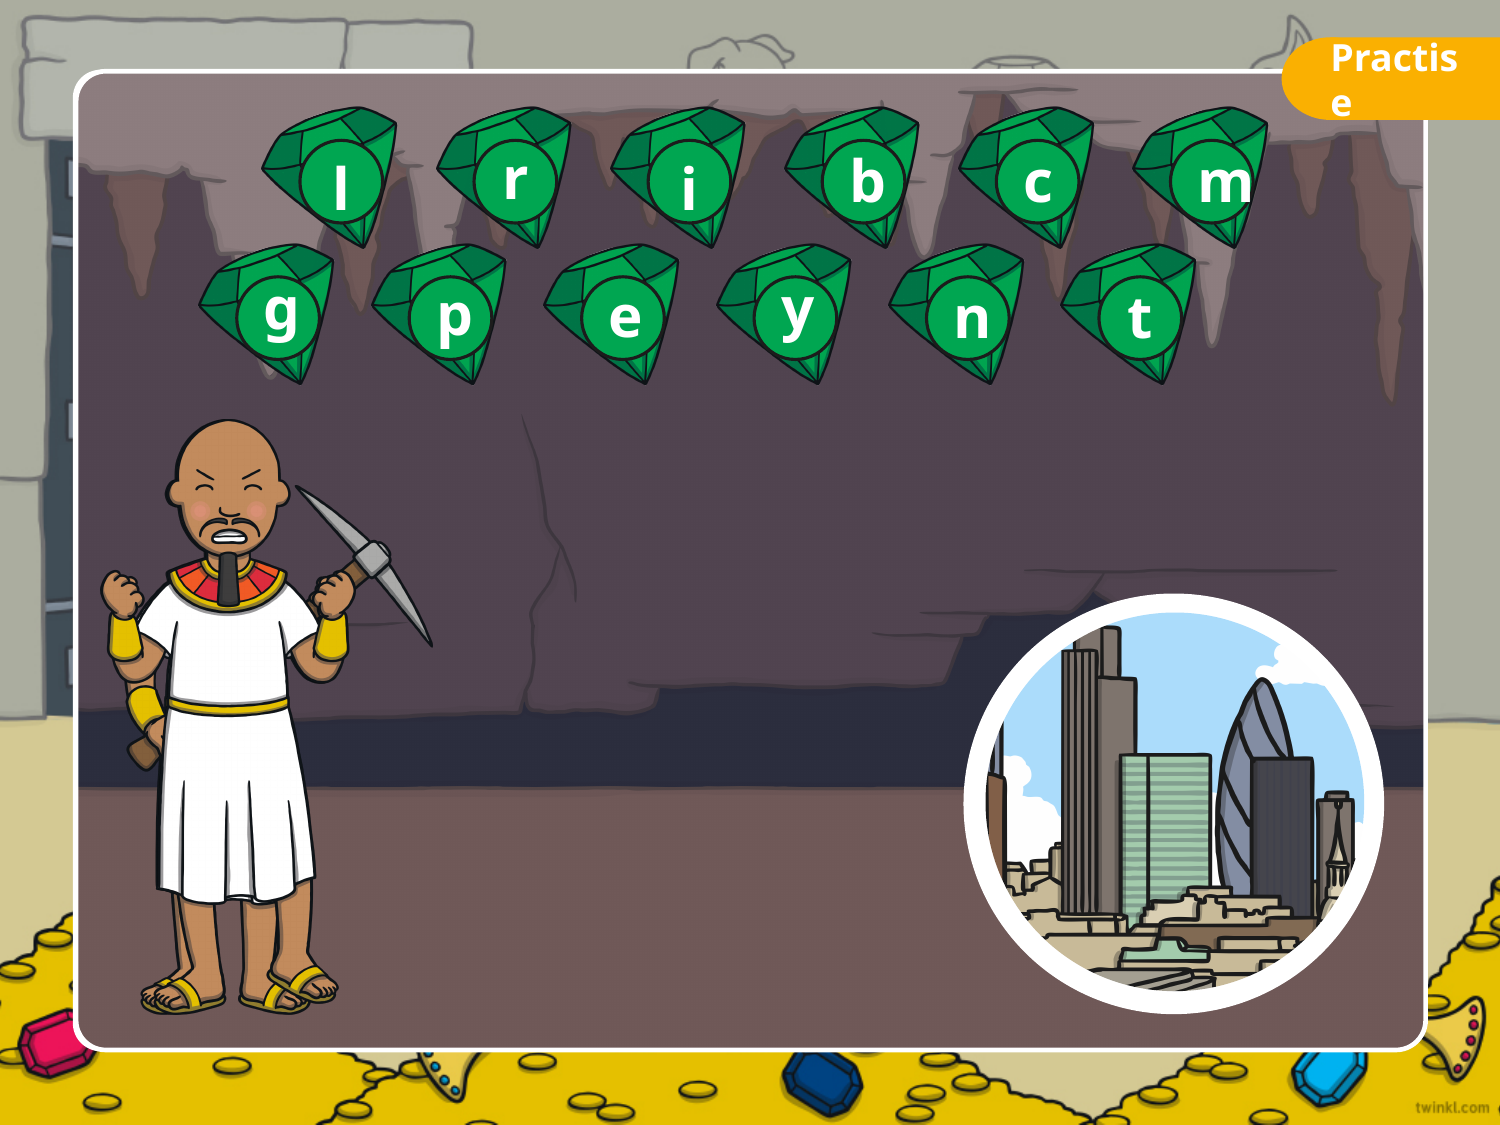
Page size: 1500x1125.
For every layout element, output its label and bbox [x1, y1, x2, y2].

text_box [379, 247, 523, 389]
text_box [551, 247, 695, 389]
text_box [617, 111, 761, 253]
text_box [723, 247, 867, 389]
text_box [206, 247, 350, 389]
picture [0, 0, 1500, 1125]
text_box [1140, 111, 1284, 253]
text_box [1068, 247, 1212, 389]
text_box [443, 111, 587, 253]
text_box [896, 247, 1040, 389]
text_box [269, 111, 413, 253]
text_box [966, 111, 1110, 253]
text_box [1281, 37, 1500, 120]
text_box [792, 111, 936, 253]
